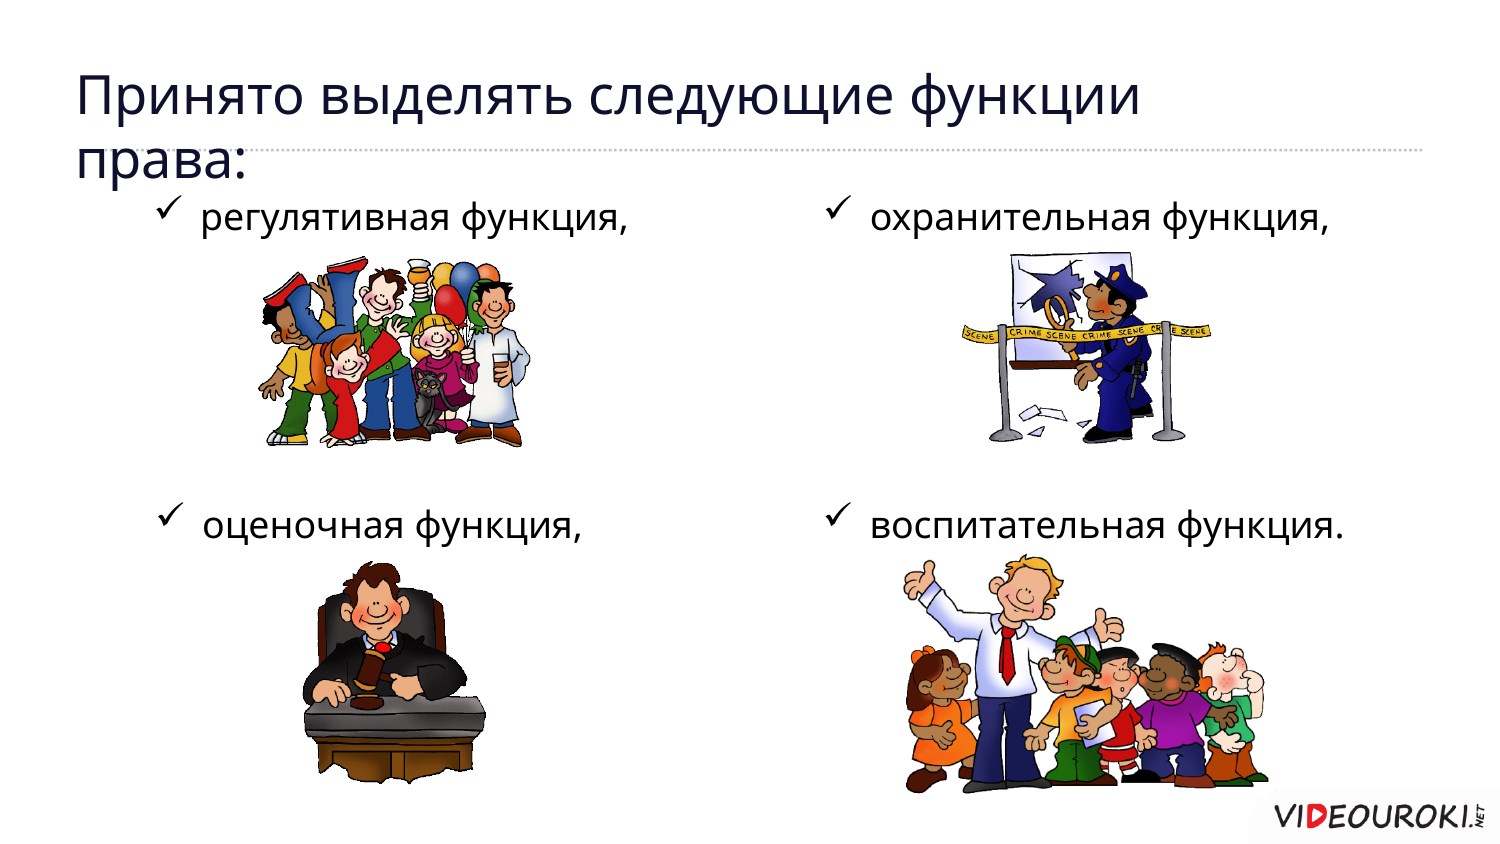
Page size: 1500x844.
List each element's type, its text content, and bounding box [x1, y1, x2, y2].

text_box регулятивная функция, [138, 198, 655, 246]
text_box оценочная функция, [140, 493, 608, 553]
text_box Принято выделять следующие функции права: [60, 52, 1271, 198]
picture [290, 551, 496, 800]
picture [898, 551, 1500, 844]
text_box охранительная функция, [808, 185, 1346, 246]
picture [249, 246, 537, 451]
picture [955, 243, 1215, 448]
text_box воспитательная функция. [807, 493, 1370, 553]
